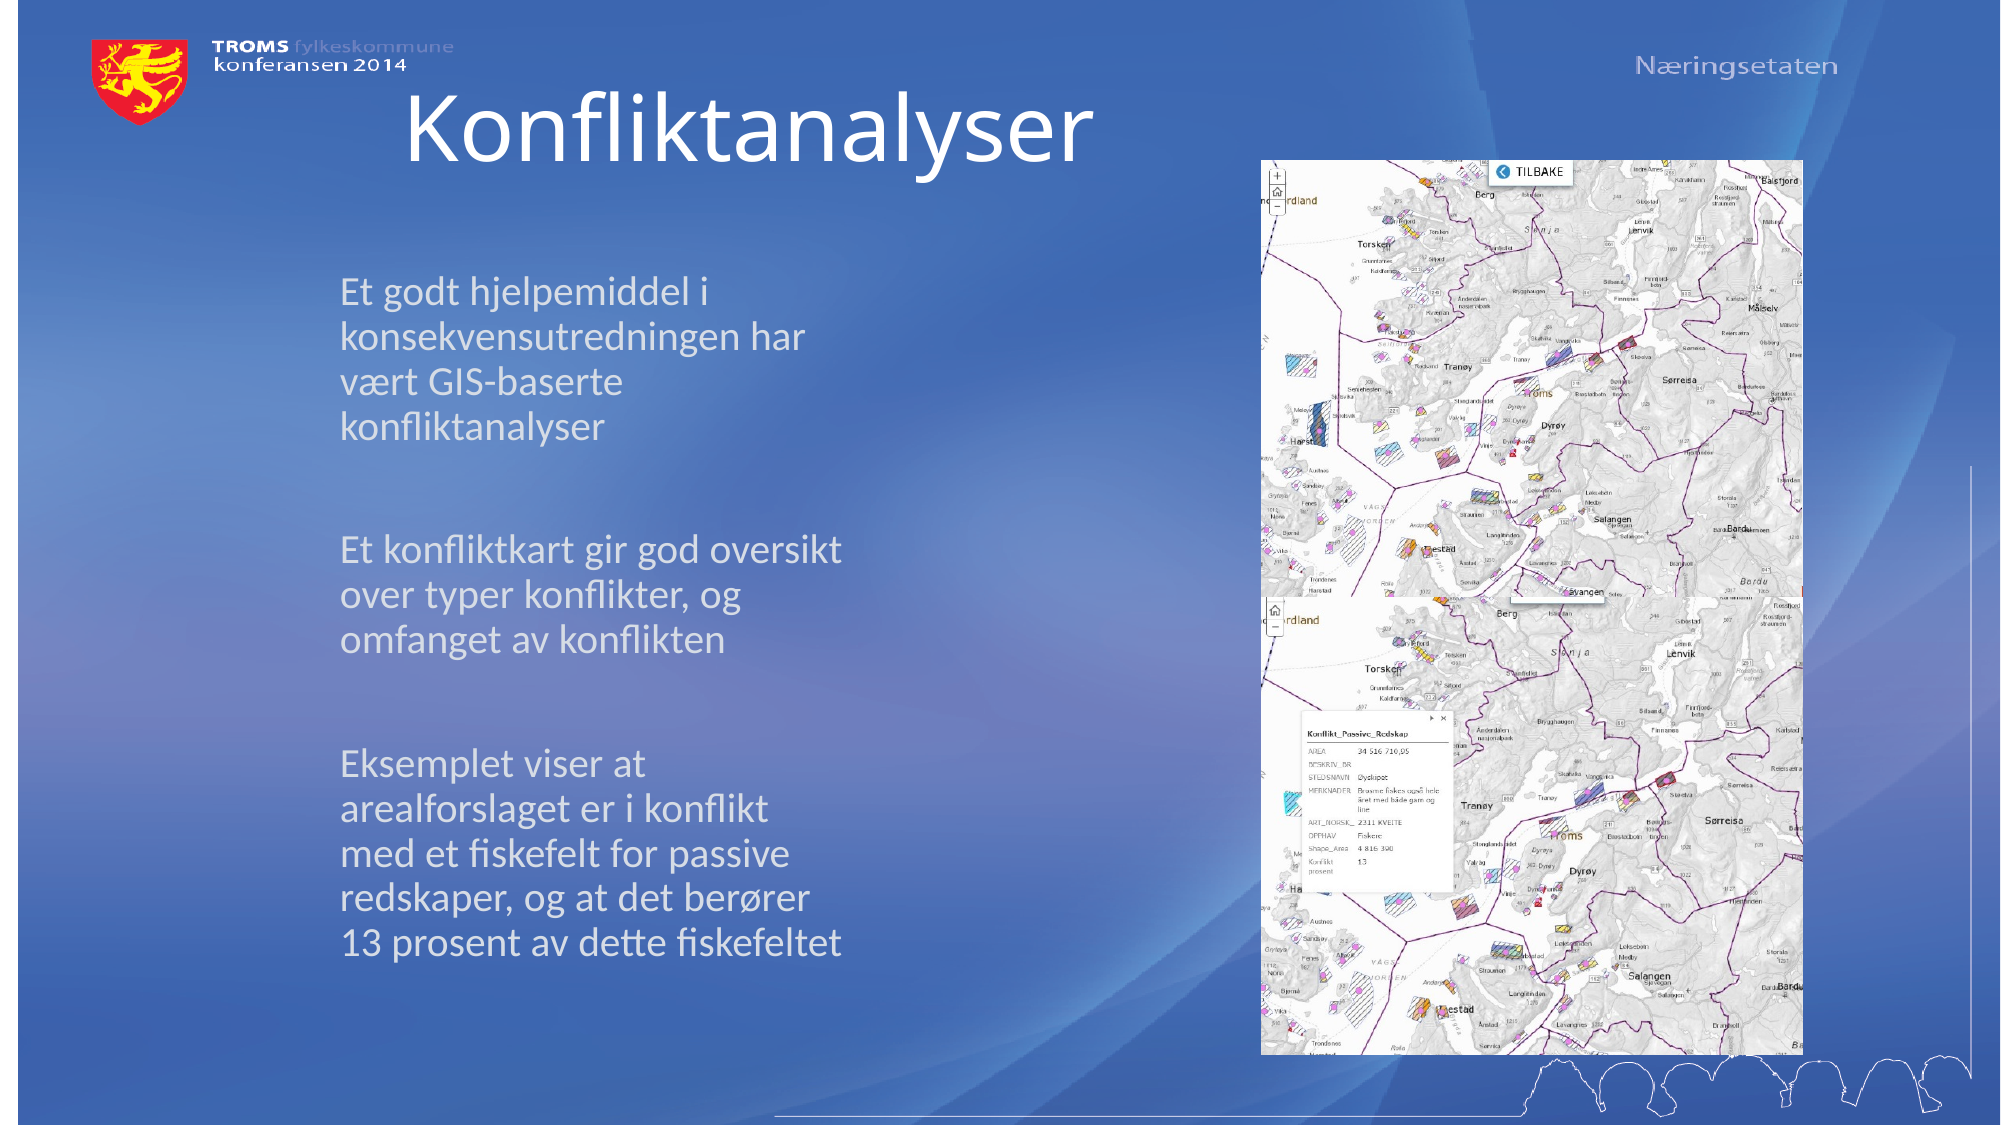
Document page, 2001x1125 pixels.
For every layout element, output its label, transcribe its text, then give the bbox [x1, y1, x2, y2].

title Konfliktanalyser [387, 11, 2000, 253]
picture [0, 0, 2001, 1125]
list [1260, 160, 1803, 597]
text_box Et godt hjelpemiddel i konsekvensutredningen har vært GIS-baserte konfliktanalyser Et konfliktkart gir god oversikt over typer konflikter, og omfanget av konflikten Eksemplet viser at arealforslaget er i konflikt med et fiskefelt for passive redskaper, og at det berører 13 prosent av dette fiskefeltet [324, 262, 861, 977]
